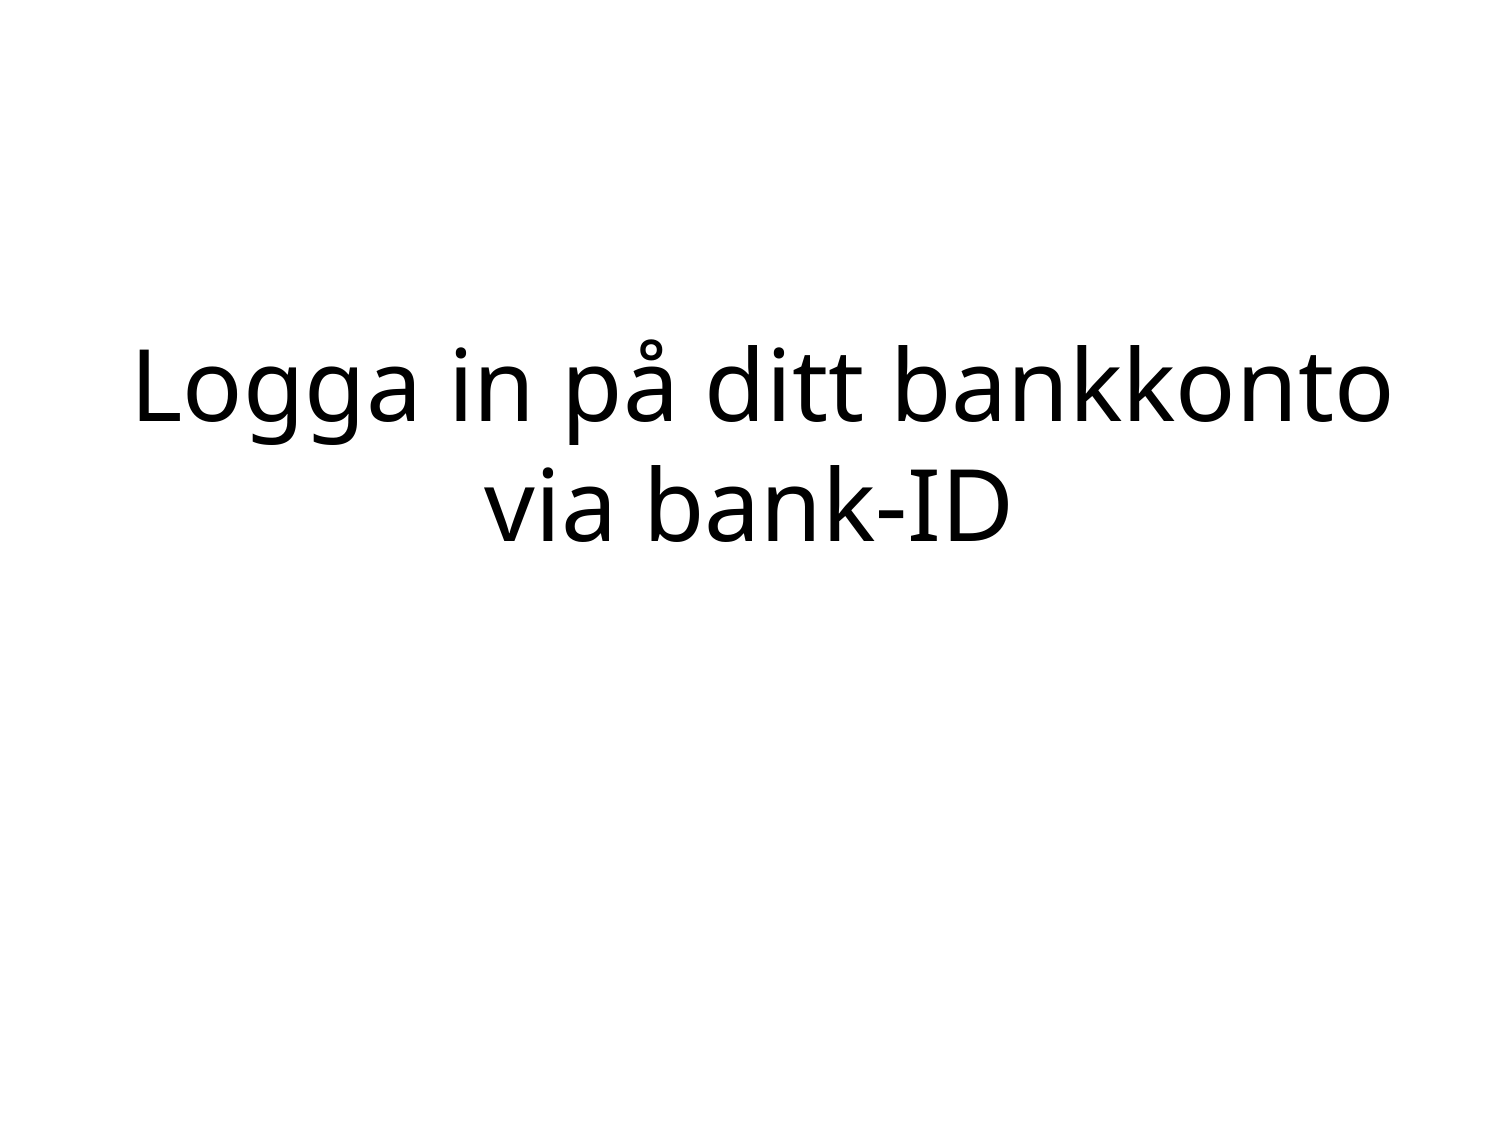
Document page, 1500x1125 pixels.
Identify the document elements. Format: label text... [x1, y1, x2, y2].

text_box Logga in på ditt bankkonto via bank-ID [0, 314, 1500, 569]
